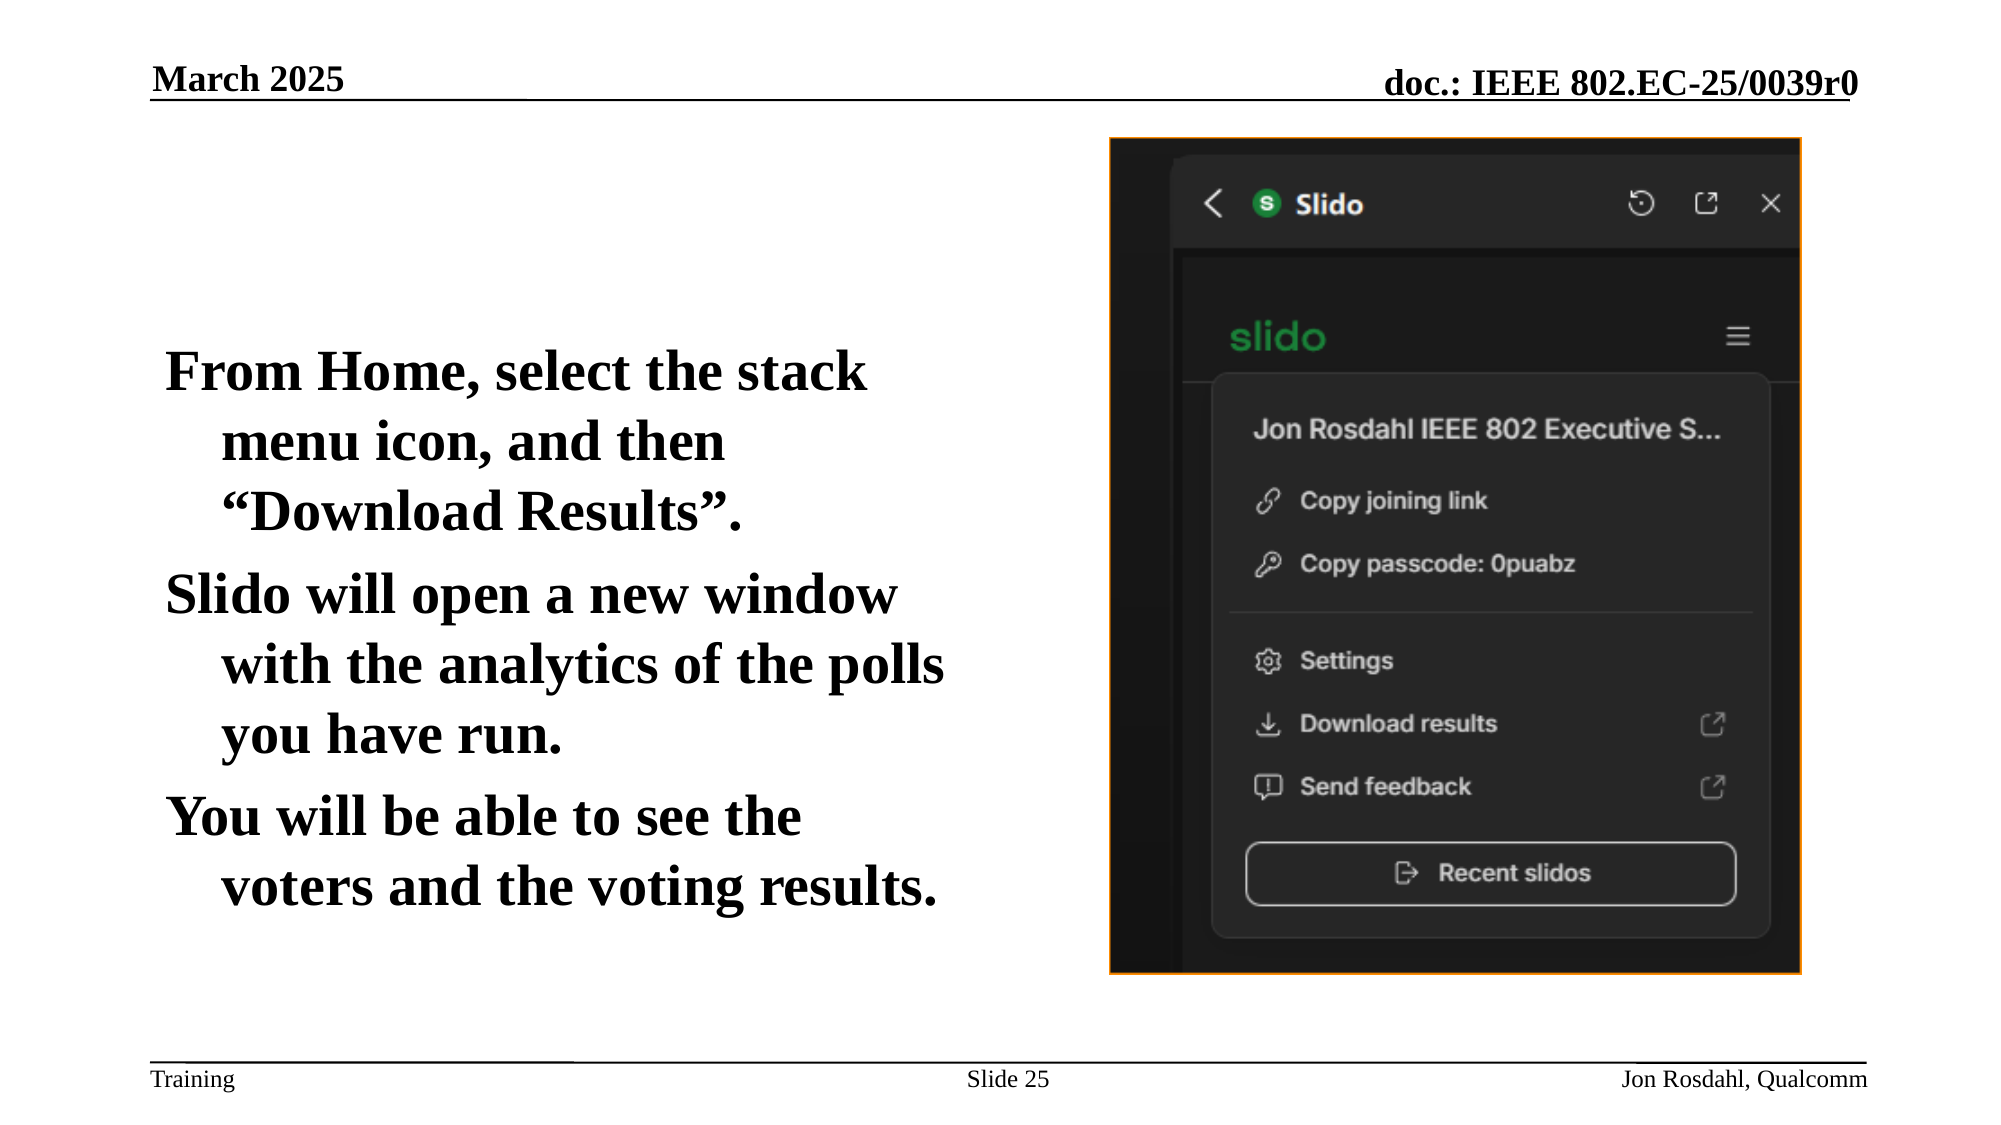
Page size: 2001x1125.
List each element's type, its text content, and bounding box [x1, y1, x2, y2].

slide_number Slide 25 [950, 1061, 1067, 1123]
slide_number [152, 54, 563, 100]
footer Jon Rosdahl, Qualcomm [1171, 1061, 1869, 1093]
picture [1109, 137, 1802, 976]
list From Home, select the stack menu icon, and then “Download Results”. Slido will open a new window with the analytics of the polls you have run. You will be able to see the voters and the voting results. [149, 324, 984, 1000]
